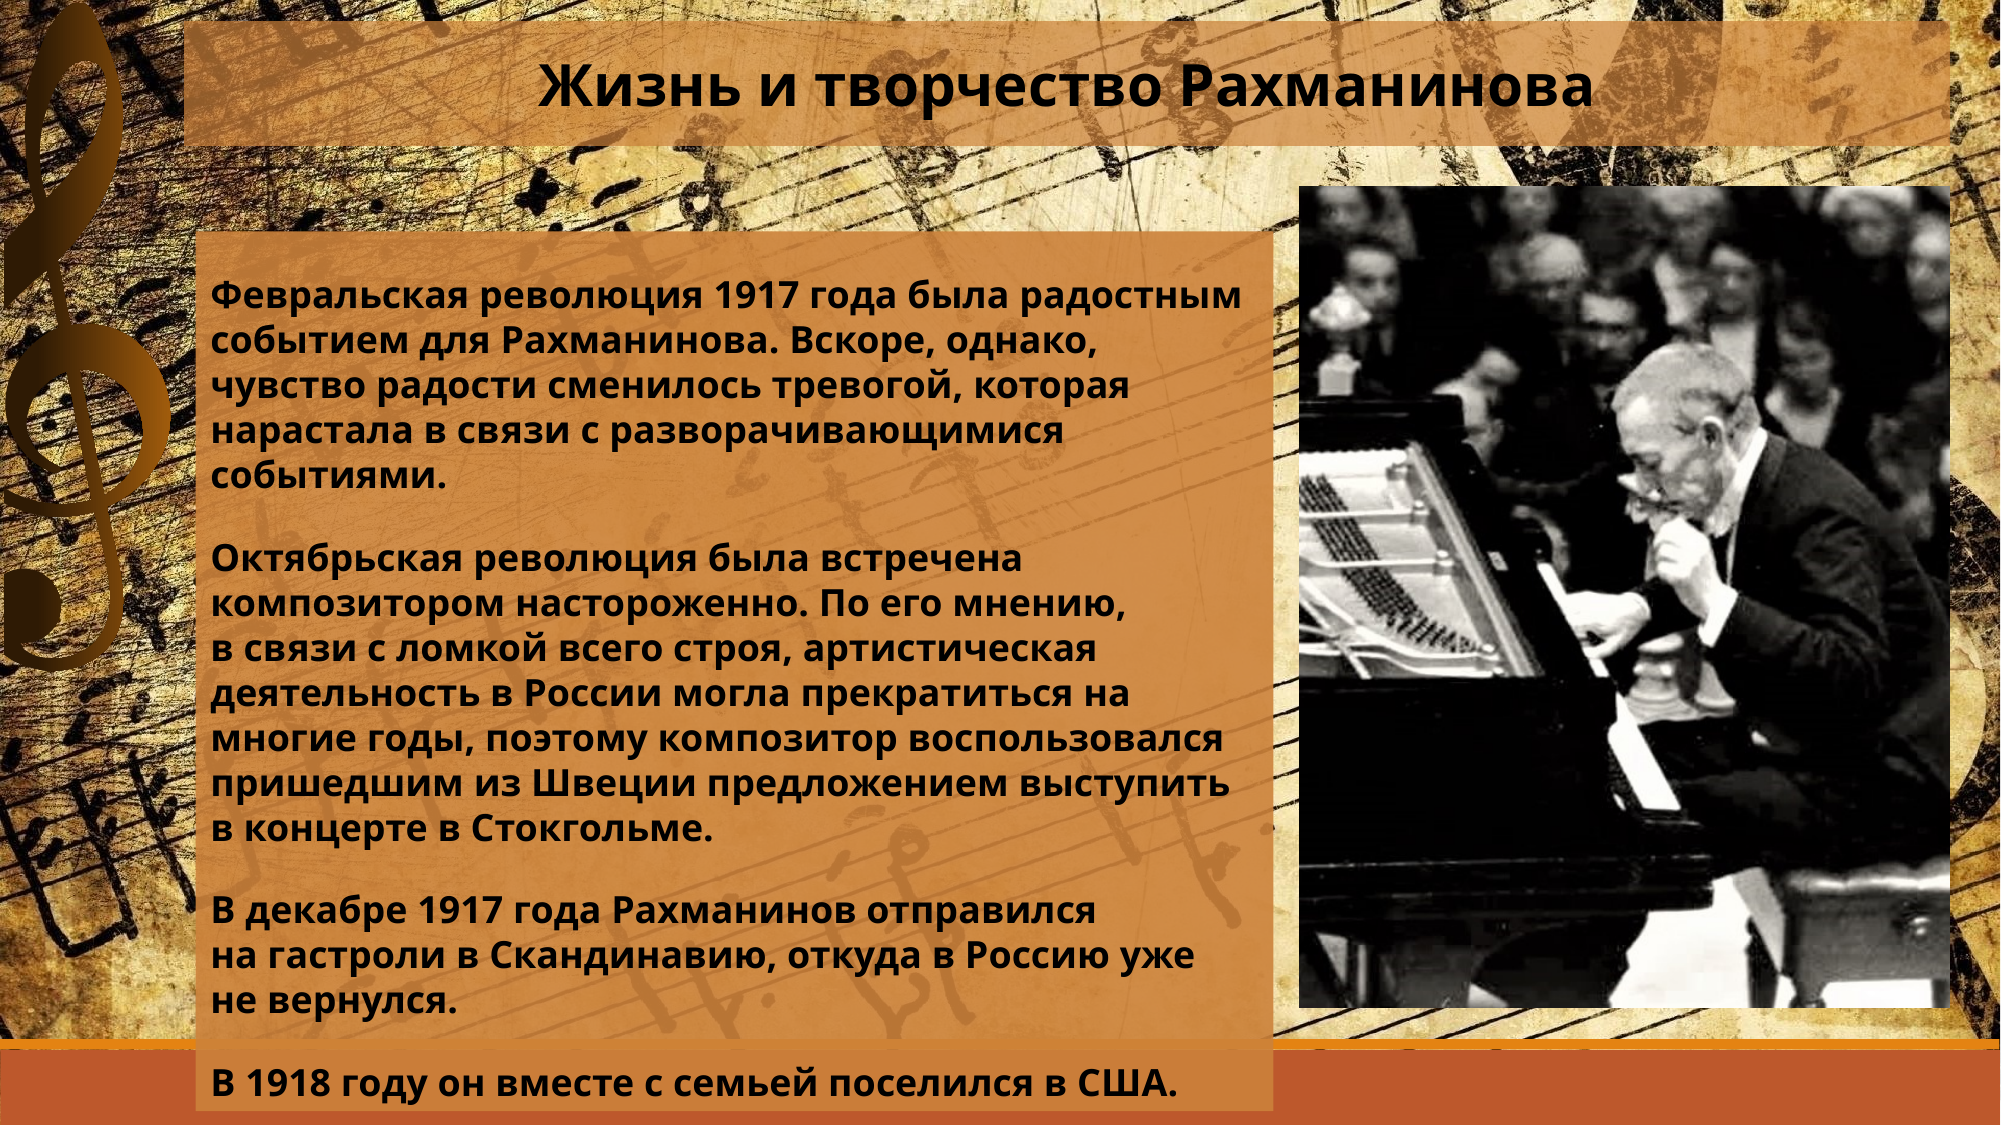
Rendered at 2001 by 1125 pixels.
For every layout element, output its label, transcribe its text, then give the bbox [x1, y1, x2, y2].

text_box Февральская революция 1917 года была радостным событием для Рахманинова. Вскоре, однако, чувство радости сменилось тревогой, которая нарастала в связи с разворачивающимися событиями. Октябрьская революция была встречена композитором настороженно. По его мнению, в связи с ломкой всего строя, артистическая деятельность в России могла прекратиться на многие годы, поэтому композитор воспользовался пришедшим из Швеции предложением выступить в концерте в Стокгольме. В декабре 1917 года Рахманинов отправился на гастроли в Скандинавию, откуда в Россию уже не вернулся. В 1918 году он вместе с семьей поселился в США. [195, 231, 1274, 1112]
picture [0, 0, 2001, 1125]
text_box Жизнь и творчество Рахманинова [184, 21, 1950, 146]
